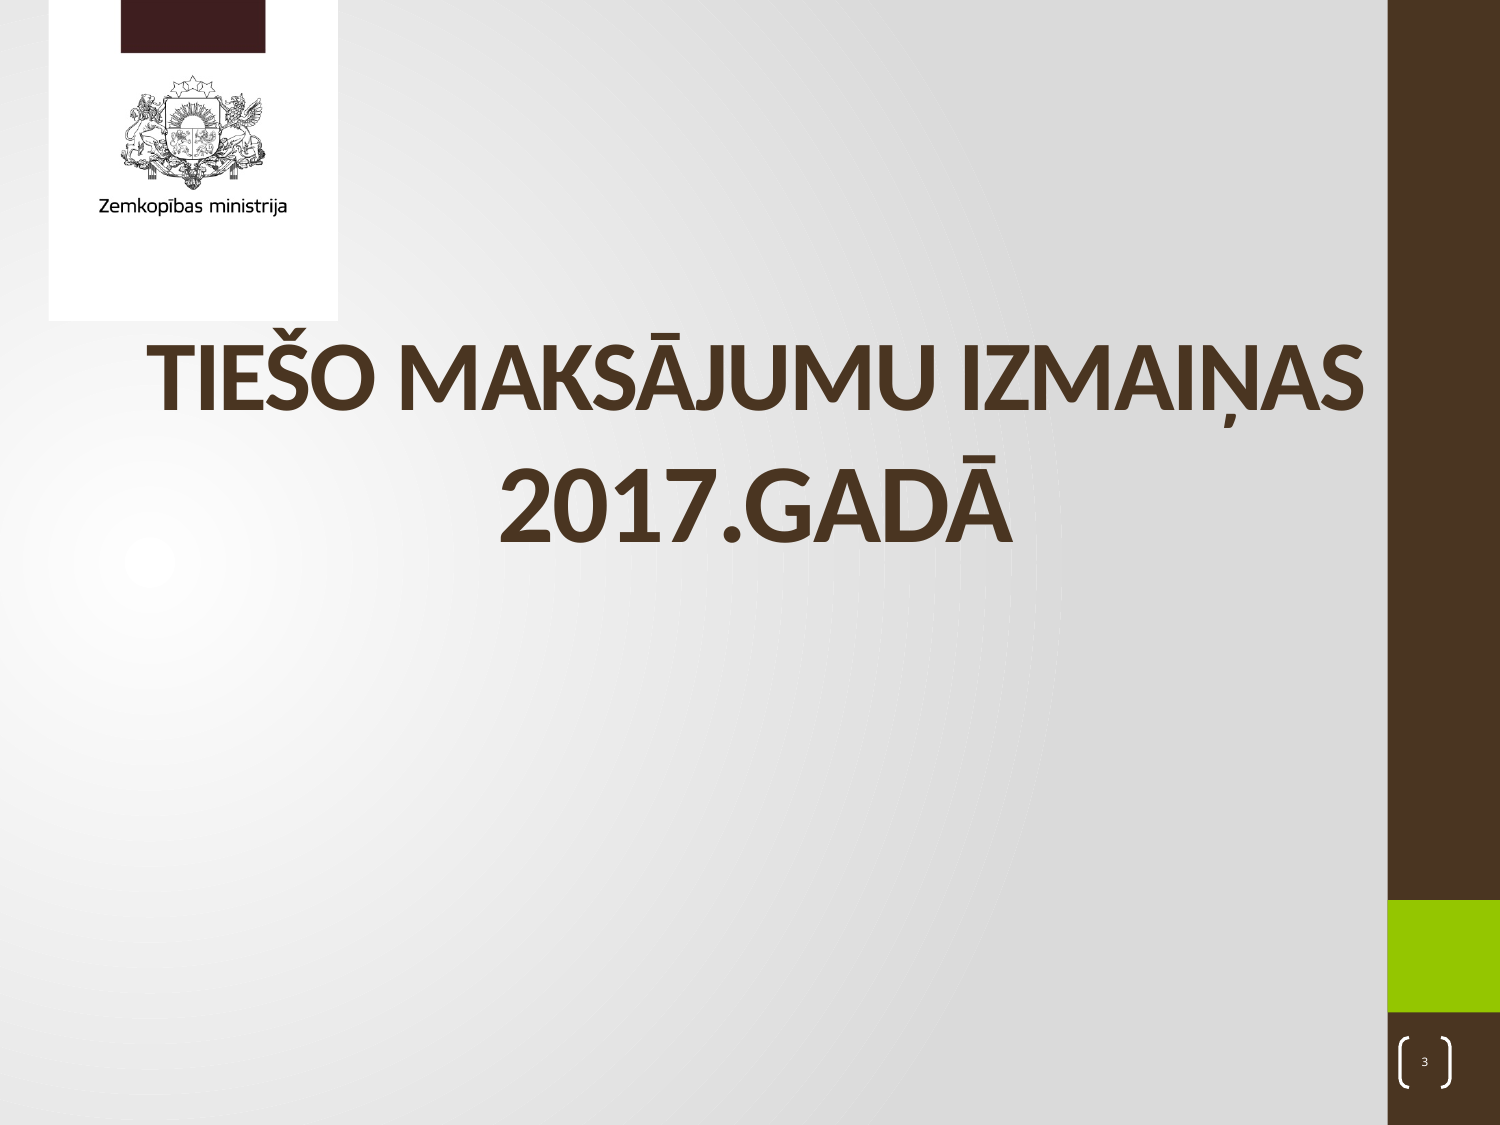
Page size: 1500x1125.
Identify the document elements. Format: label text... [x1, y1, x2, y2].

slide_number 3 [1398, 1035, 1452, 1090]
title TIEŠO MAKSĀJUMU IZMAIŅAS 2017.GADĀ [123, 302, 1388, 799]
picture [48, 0, 338, 321]
